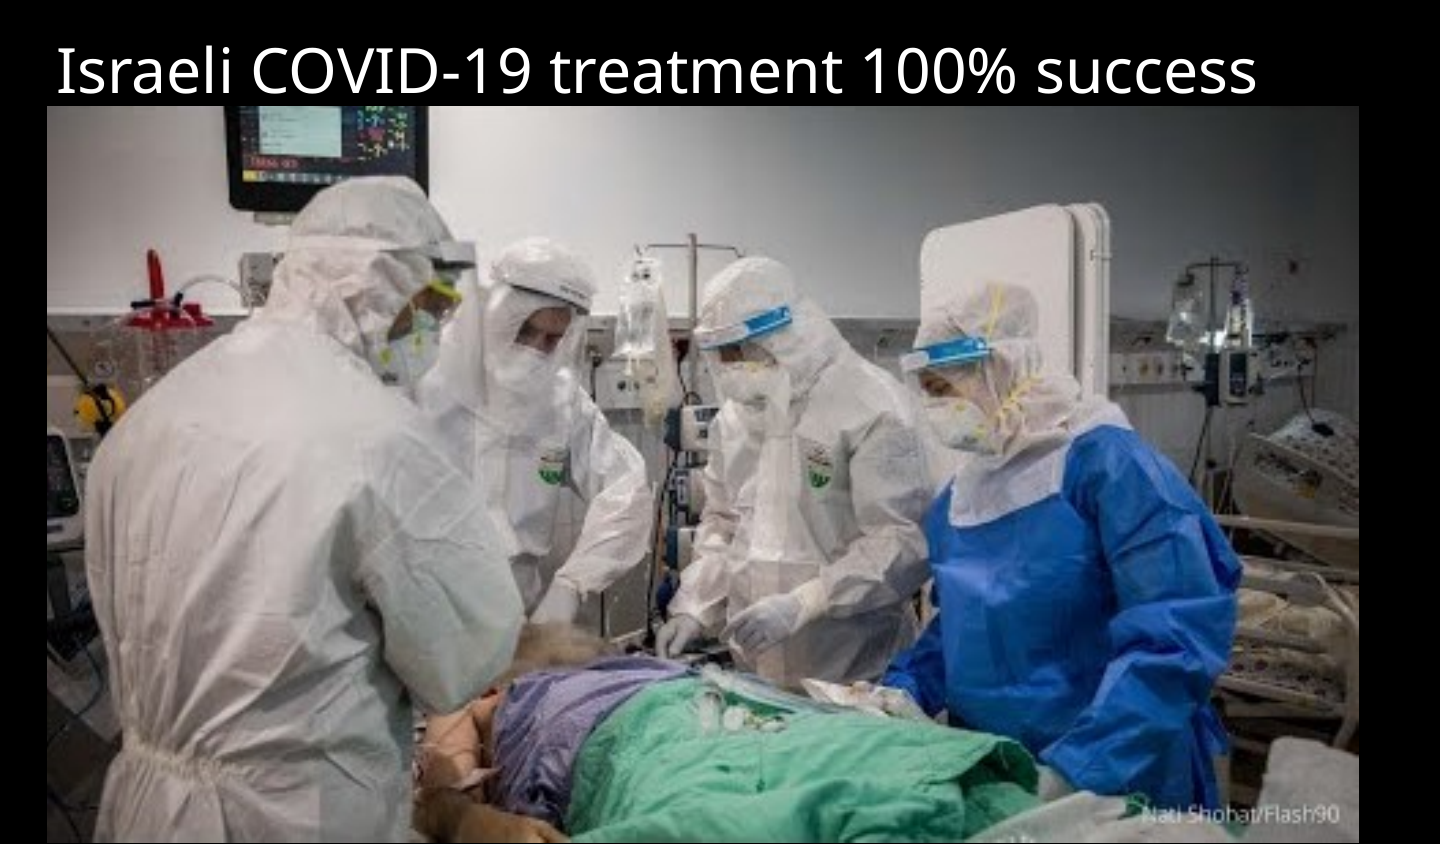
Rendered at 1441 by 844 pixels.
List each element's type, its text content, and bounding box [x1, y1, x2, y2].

list Israeli COVID-19 treatment 100% success [45, 34, 1396, 844]
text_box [46, 105, 1360, 844]
